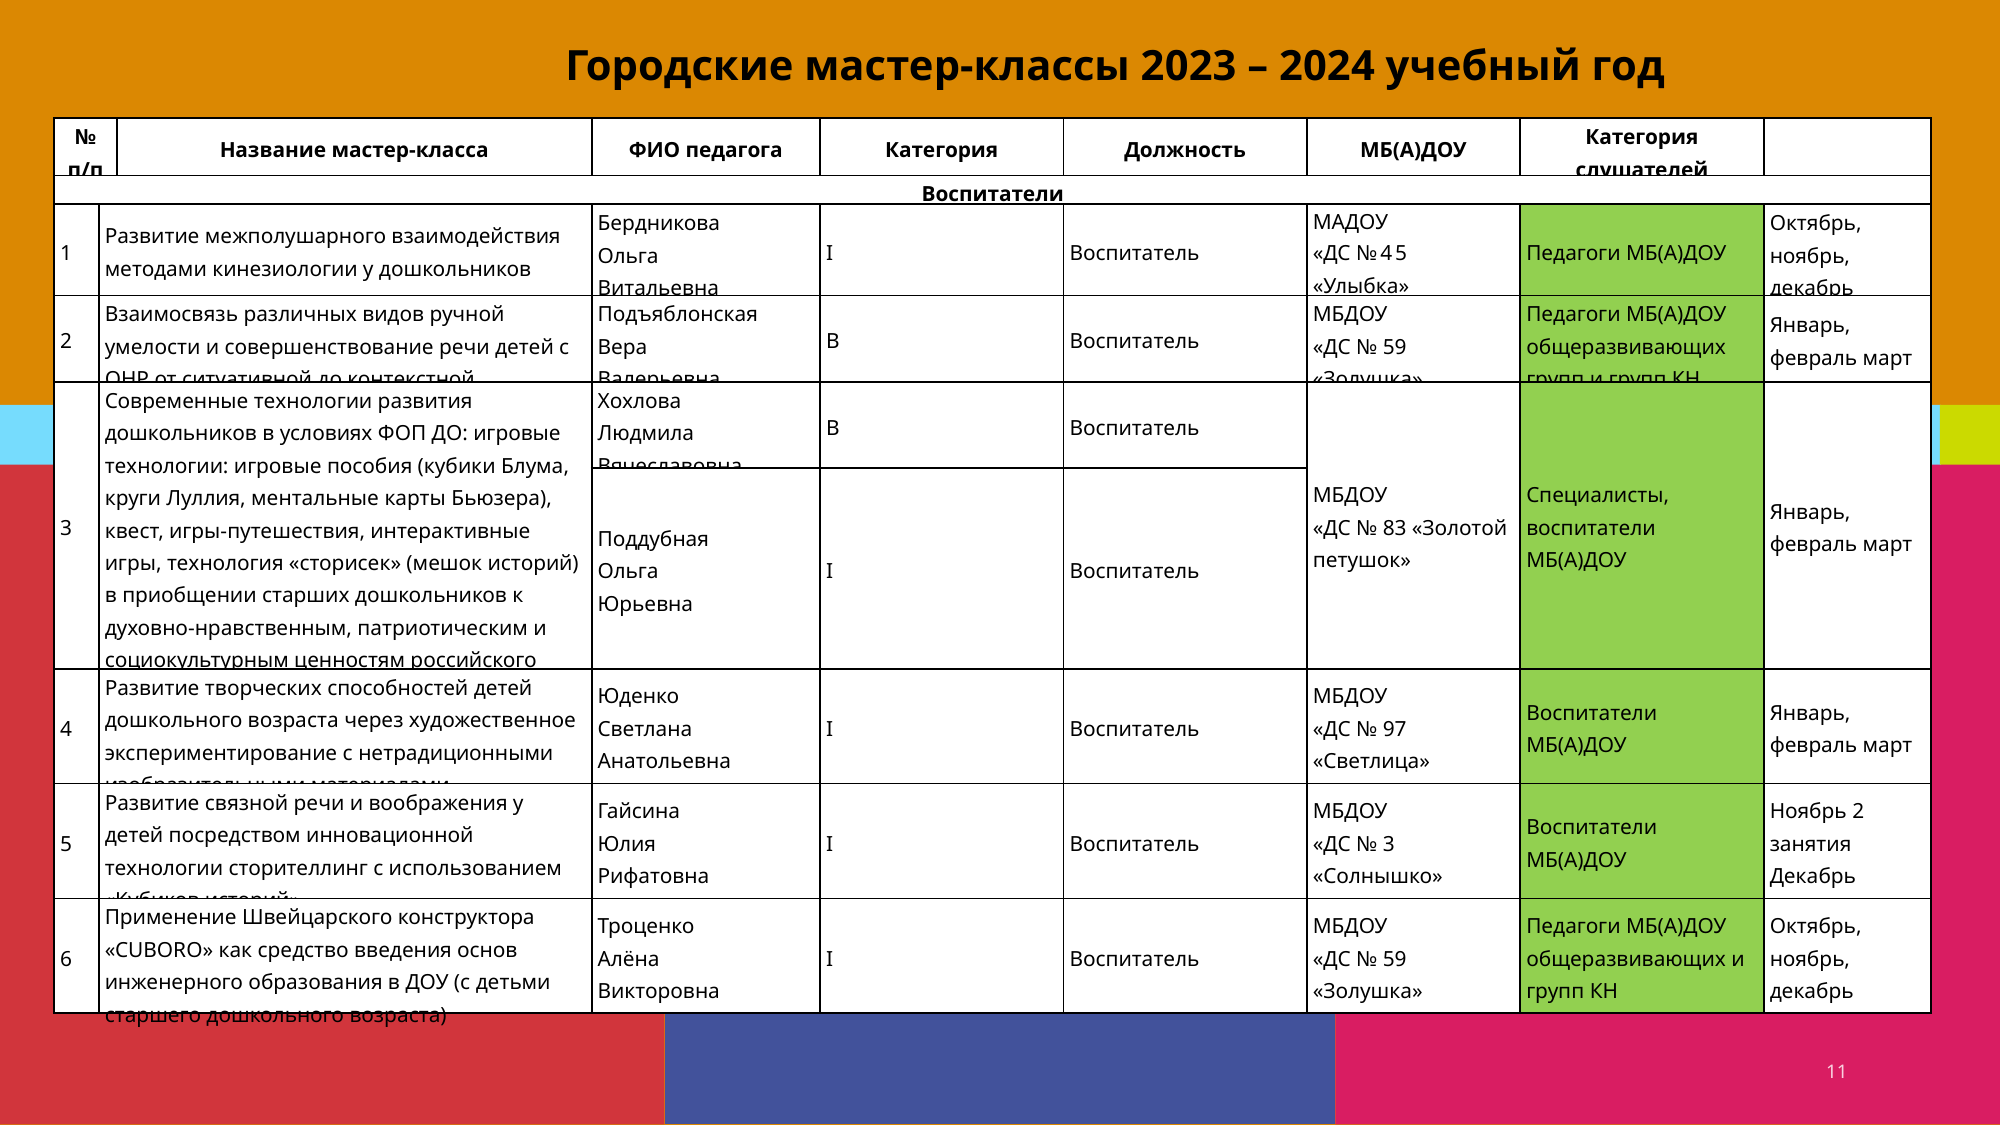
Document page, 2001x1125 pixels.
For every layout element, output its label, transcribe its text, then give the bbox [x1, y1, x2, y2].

table_cell Воспитатель [1064, 670, 1306, 783]
table_cell Современные технологии развития дошкольников в условиях ФОП ДО: игровые технологии: игровые пособия (кубики Блума, круги Луллия, ментальные карты Бьюзера), квест, игры-путешествия, интерактивные игры, технология «сторисек» (мешок историй) в приобщении старших дошкольников к духовно-нравственным, патриотическим и социокультурным ценностям российского народа [100, 383, 591, 668]
table_cell Январь, февраль март [1765, 383, 1930, 668]
table_header ФИО педагога [593, 119, 819, 175]
table_cell Педагоги МБ(А)ДОУ общеразвивающих групп и групп КН [1521, 296, 1763, 381]
table_cell Подъяблонская Вера Валерьевна­­­­­­ [593, 296, 819, 381]
table_cell МБДОУ «ДС № 59 «Золушка» [1308, 899, 1519, 1012]
table_cell Воспитатель [1064, 899, 1306, 1012]
table_cell Развитие творческих способностей детей дошкольного возраста через художественное экспериментирование с нетрадиционными изобразительными материалами [100, 670, 591, 783]
table_cell Педагоги МБ(А)ДОУ [1521, 205, 1763, 295]
table_cell 5 [55, 784, 98, 898]
table_cell Бердникова Ольга Витальевна [593, 205, 819, 295]
table_cell Троценко Алёна Викторовна [593, 899, 819, 1012]
table_cell Специалисты, воспитатели МБ(А)ДОУ [1521, 383, 1763, 668]
text_box [0, 0, 2000, 75]
table_cell Воспитатели МБ(А)ДОУ [1521, 670, 1763, 783]
table_header МБ(А)ДОУ [1308, 119, 1519, 175]
slide_number 11 [1412, 1042, 1863, 1103]
table_cell Воспитатель [1064, 469, 1306, 668]
table_header [1765, 119, 1930, 175]
table_header Название мастер-класса [118, 119, 591, 175]
table_cell 2 [55, 296, 98, 381]
table_cell Применение Швейцарского конструктора «CUBORO» как средство введения основ инженерного образования в ДОУ (с детьми старшего дошкольного возраста) [100, 899, 591, 1012]
table_cell Педагоги МБ(А)ДОУ общеразвивающих и групп КН [1521, 899, 1763, 1012]
table_cell Поддубная Ольга Юрьевна [593, 469, 819, 668]
table_cell В [821, 296, 1063, 381]
table_cell 3 [55, 383, 98, 668]
table_cell Юденко Светлана Анатольевна [593, 670, 819, 783]
table_cell Ноябрь 2 занятия Декабрь [1765, 784, 1930, 898]
table_cell Взаимосвязь различных видов ручной умелости и совершенствование речи детей с ОНР от ситуативной до контекстной [100, 296, 591, 381]
table_cell Октябрь, ноябрь, декабрь [1765, 205, 1930, 295]
table_cell 6 [55, 899, 98, 1012]
table_cell В [821, 383, 1063, 467]
table_cell Январь, февраль март [1765, 670, 1930, 783]
table_cell Воспитатель [1064, 383, 1306, 467]
table_header № п/п [55, 119, 116, 175]
table_cell Хохлова Людмила Вячеславовна [593, 383, 819, 467]
table_header Должность [1064, 119, 1306, 175]
table_cell 1 [55, 205, 98, 295]
table_cell Воспитатель [1064, 296, 1306, 381]
table_cell Развитие связной речи и воображения у детей посредством инновационной технологии сторителлинг с использованием «Кубиков историй» [100, 784, 591, 898]
table_header Категория [821, 119, 1063, 175]
table_cell I [821, 899, 1063, 1012]
table_cell Октябрь, ноябрь, декабрь [1765, 899, 1930, 1012]
table_cell I [821, 670, 1063, 783]
table_cell Развитие межполушарного взаимодействия методами кинезиологии у дошкольников [100, 205, 591, 295]
table_cell I [821, 784, 1063, 898]
table_cell 4 [55, 670, 98, 783]
table_cell МБДОУ «ДС № 83 «Золотой петушок» [1308, 383, 1519, 668]
text_box Городские мастер-классы 2023 – 2024 учебный год [413, 75, 1818, 96]
table_cell МБДОУ «ДС № 97 «Светлица» [1308, 670, 1519, 783]
table_cell Гайсина Юлия Рифатовна [593, 784, 819, 898]
table_cell I [821, 205, 1063, 295]
table_header Категория слушателей [1521, 119, 1763, 175]
table_cell МАДОУ «ДC №45 «Улыбка» [1308, 205, 1519, 295]
table_cell Воспитатели [55, 176, 1930, 203]
table_cell Январь, февраль март [1765, 296, 1930, 381]
table_cell МБДОУ «ДС № 3 «Солнышко» [1308, 784, 1519, 898]
table_cell Воспитатели МБ(А)ДОУ [1521, 784, 1763, 898]
table_cell Воспитатель [1064, 205, 1306, 295]
table_cell I [821, 469, 1063, 668]
table_cell МБДОУ «ДС № 59 «Золушка» [1308, 296, 1519, 381]
table_cell Воспитатель [1064, 784, 1306, 898]
